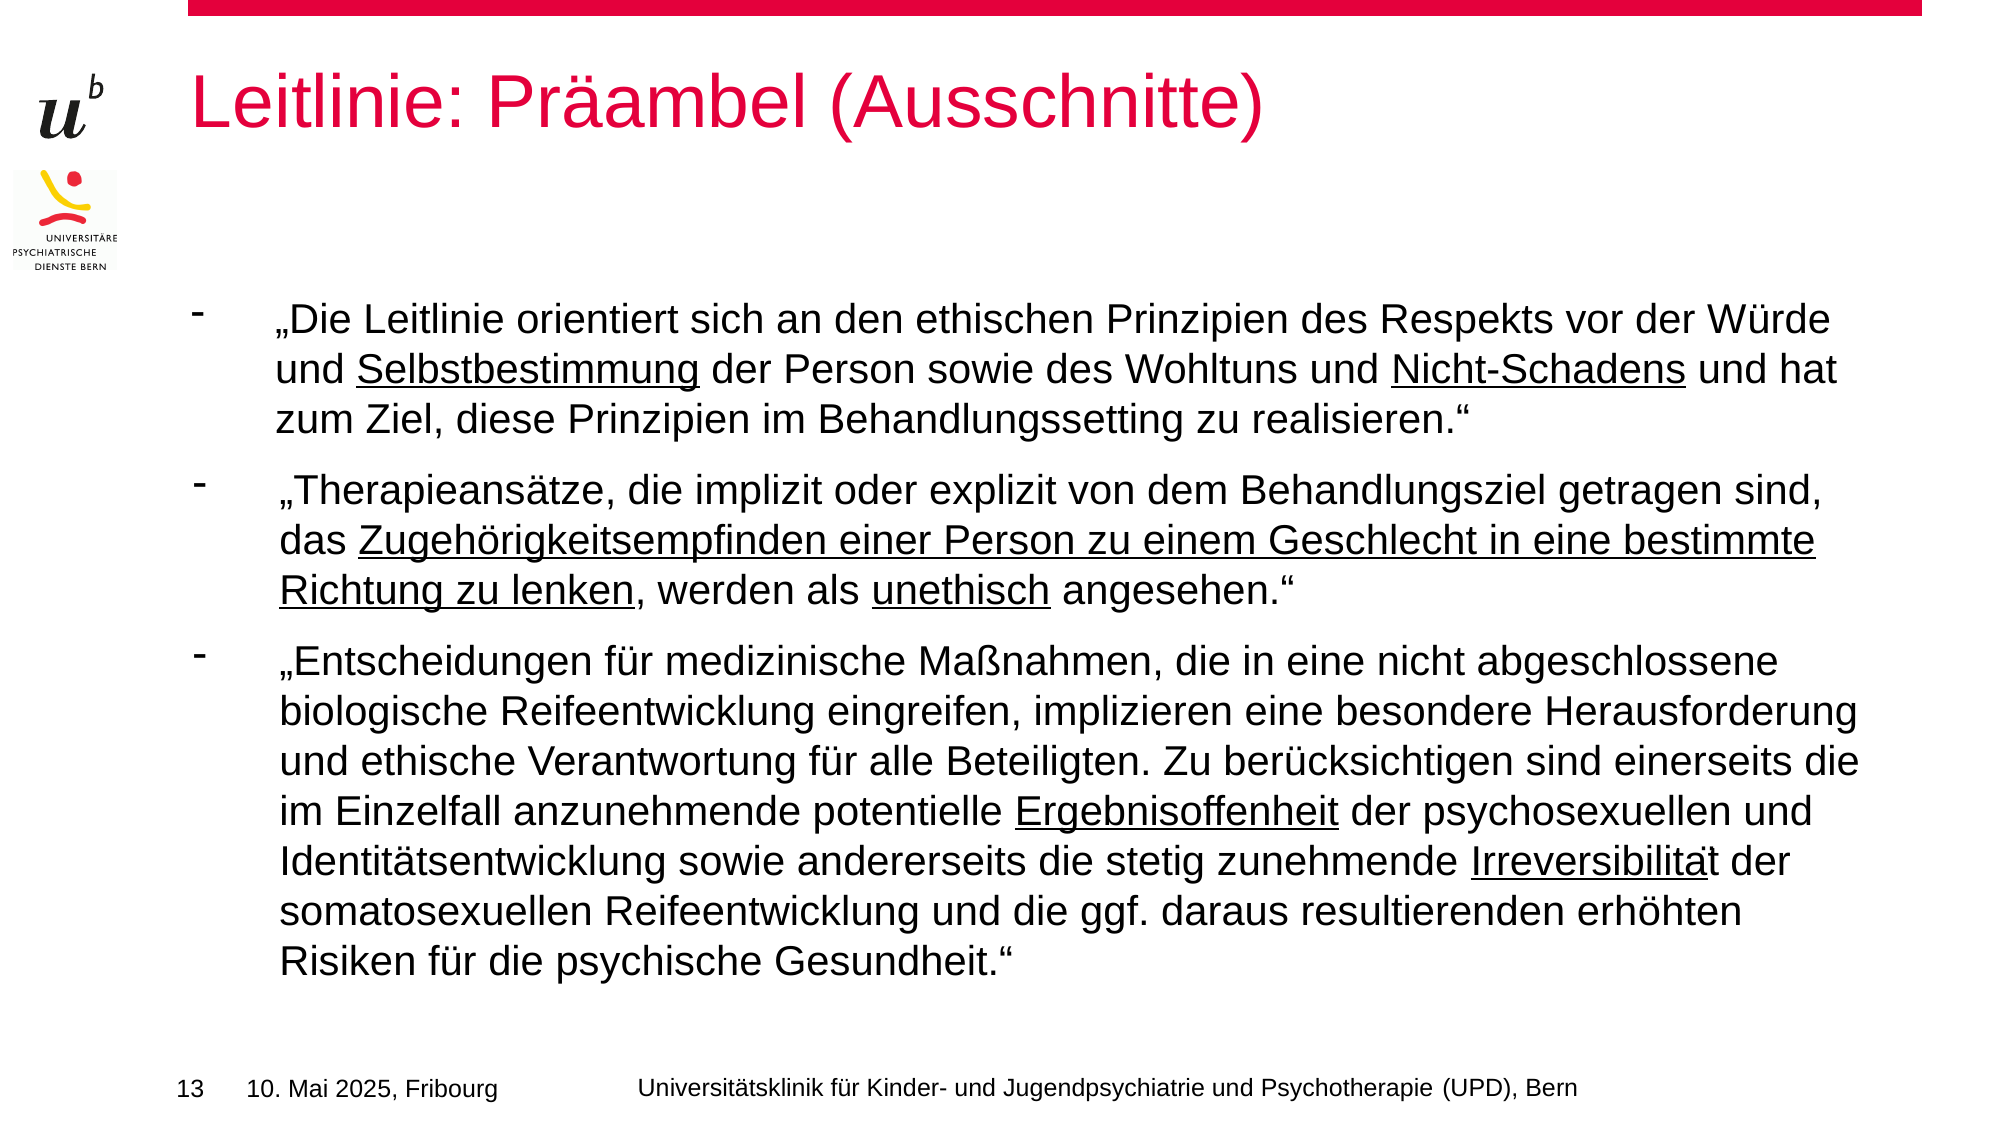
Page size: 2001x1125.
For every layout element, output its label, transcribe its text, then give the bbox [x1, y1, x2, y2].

footer Universitätsklinik für Kinder- und Jugendpsychiatrie und Psychotherapie (UPD), Bern [622, 1056, 1899, 1117]
slide_number 10. Mai 2025, Fribourg [231, 1057, 602, 1117]
picture [13, 170, 117, 270]
list „Die Leitlinie orientiert sich an den ethischen Prinzipien des Respekts vor der Würde und Selbstbestimmung der Person sowie des Wohltuns und Nicht-Schadens und hat zum Ziel, diese Prinzipien im Behandlungssetting zu realisieren.“ „Therapieansätze, die implizit oder explizit von dem Behandlungsziel getragen sind, das Zugehörigkeitsempfinden einer Person zu einem Geschlecht in eine bestimmte Richtung zu lenken, werden als unethisch angesehen.“ „Entscheidungen für medizinische Maßnahmen, die in eine nicht abgeschlossene biologische Reifeentwicklung eingreifen, implizieren eine besondere Herausforderung und ethische Verantwortung für alle Beteiligten. Zu berücksichtigen sind einerseits die im Einzelfall anzunehmende potentielle Ergebnisoffenheit der psychosexuellen und Identitätsentwicklung sowie andererseits die stetig zunehmende Irreversibilität der somatosexuellen Reifeentwicklung und die ggf. daraus resultierenden erhöhten Risiken für die psychische Gesundheit.“ [175, 284, 1901, 1010]
slide_number 13 [149, 1057, 211, 1117]
title Leitlinie: Präambel (Ausschnitte) [175, 47, 2000, 171]
